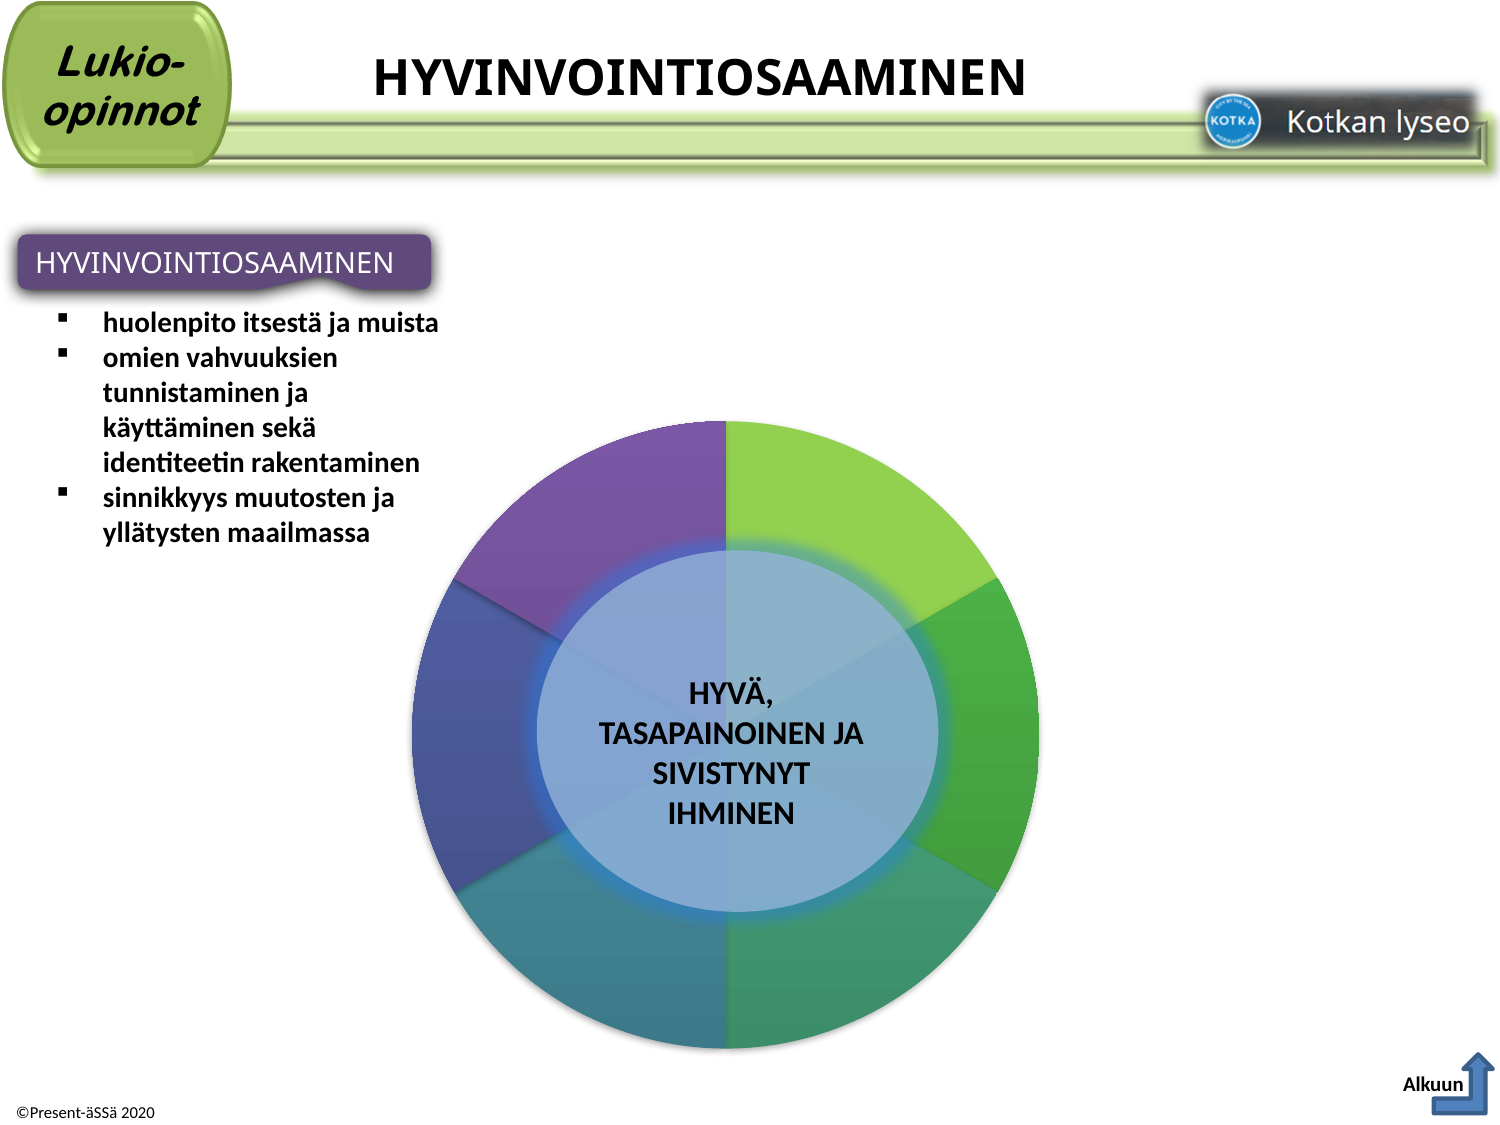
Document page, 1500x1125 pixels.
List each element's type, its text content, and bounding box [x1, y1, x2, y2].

text_box huolenpito itsestä ja muista omien vahvuuksien tunnistaminen ja käyttäminen sekä identiteetin rakentaminen sinnikkyys muutosten ja yllätysten maailmassa [41, 296, 479, 556]
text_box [411, 421, 1040, 1049]
title HYVINVOINTIOSAAMINEN [151, 38, 1250, 155]
picture [0, 0, 1500, 197]
text_box HYVINVOINTIOSAAMINEN [17, 234, 432, 290]
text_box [1387, 1053, 1494, 1114]
